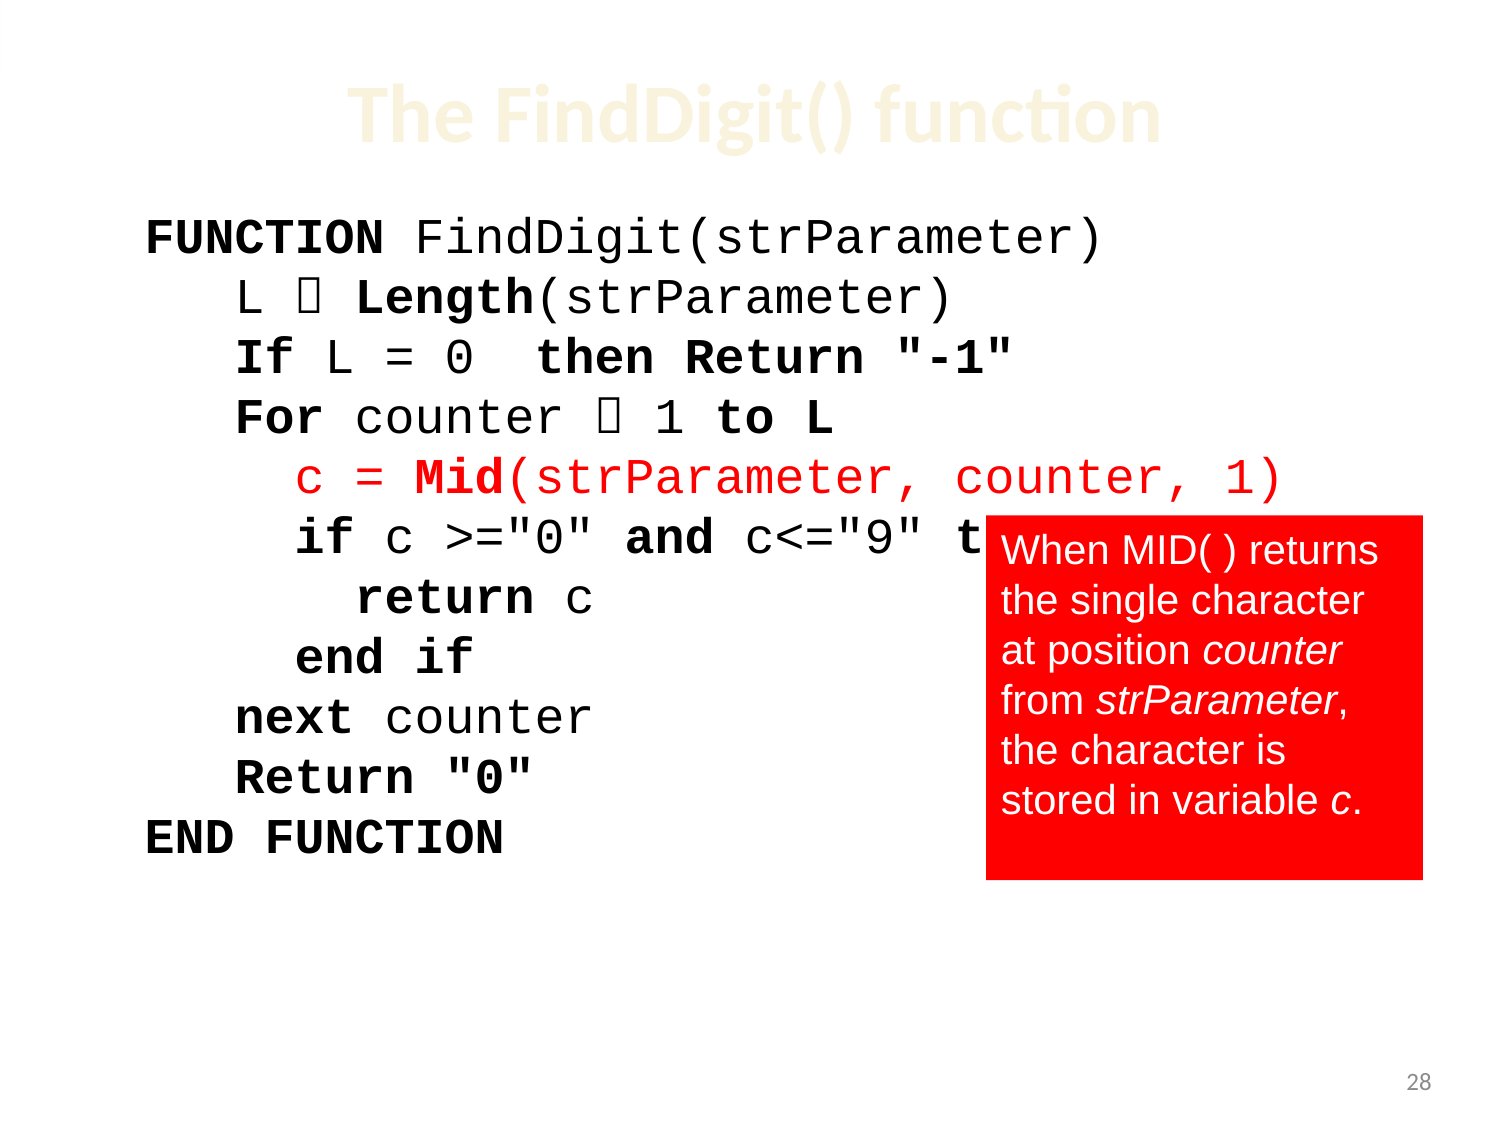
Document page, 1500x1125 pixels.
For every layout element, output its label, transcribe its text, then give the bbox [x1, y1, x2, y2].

title The FindDigit() function [29, 45, 1483, 173]
text_box When MID( ) returns the single character at position counter from strParameter, the character is stored in variable c. [986, 515, 1423, 881]
slide_number 1 [1376, 1058, 1447, 1103]
list FUNCTION FindDigit(strParameter) L  Length(strParameter) If L = 0 then Return "-1" For counter  1 to L c = Mid(strParameter, counter, 1) if c >="0" and c<="9" then return c end if next counter Return "0" END FUNCTION [129, 196, 1478, 941]
